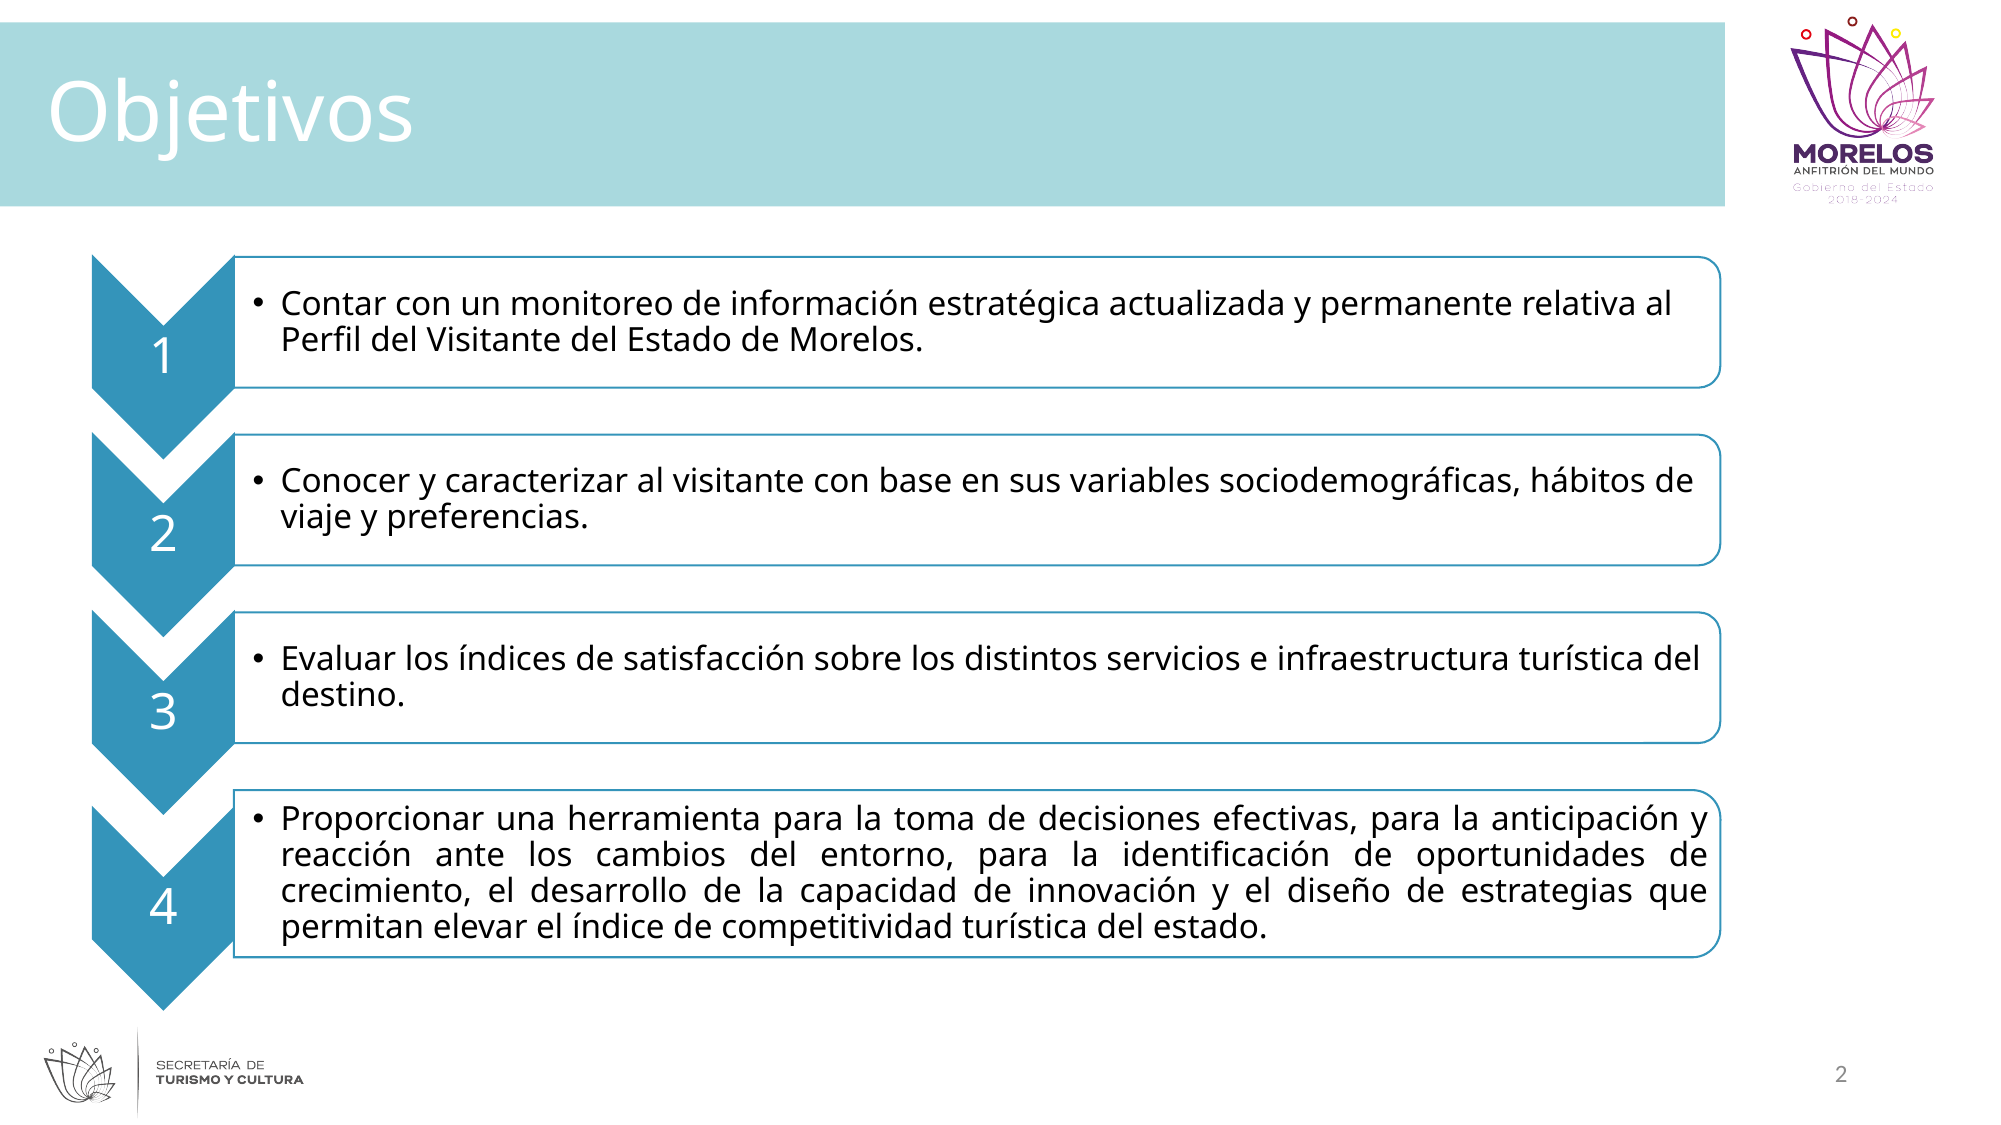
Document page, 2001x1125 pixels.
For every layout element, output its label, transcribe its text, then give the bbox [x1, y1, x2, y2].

picture [1756, 8, 1969, 221]
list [92, 256, 1721, 1011]
slide_number 2 [1412, 1042, 1863, 1103]
title Objetivos [31, 61, 1577, 168]
picture [31, 930, 316, 1125]
